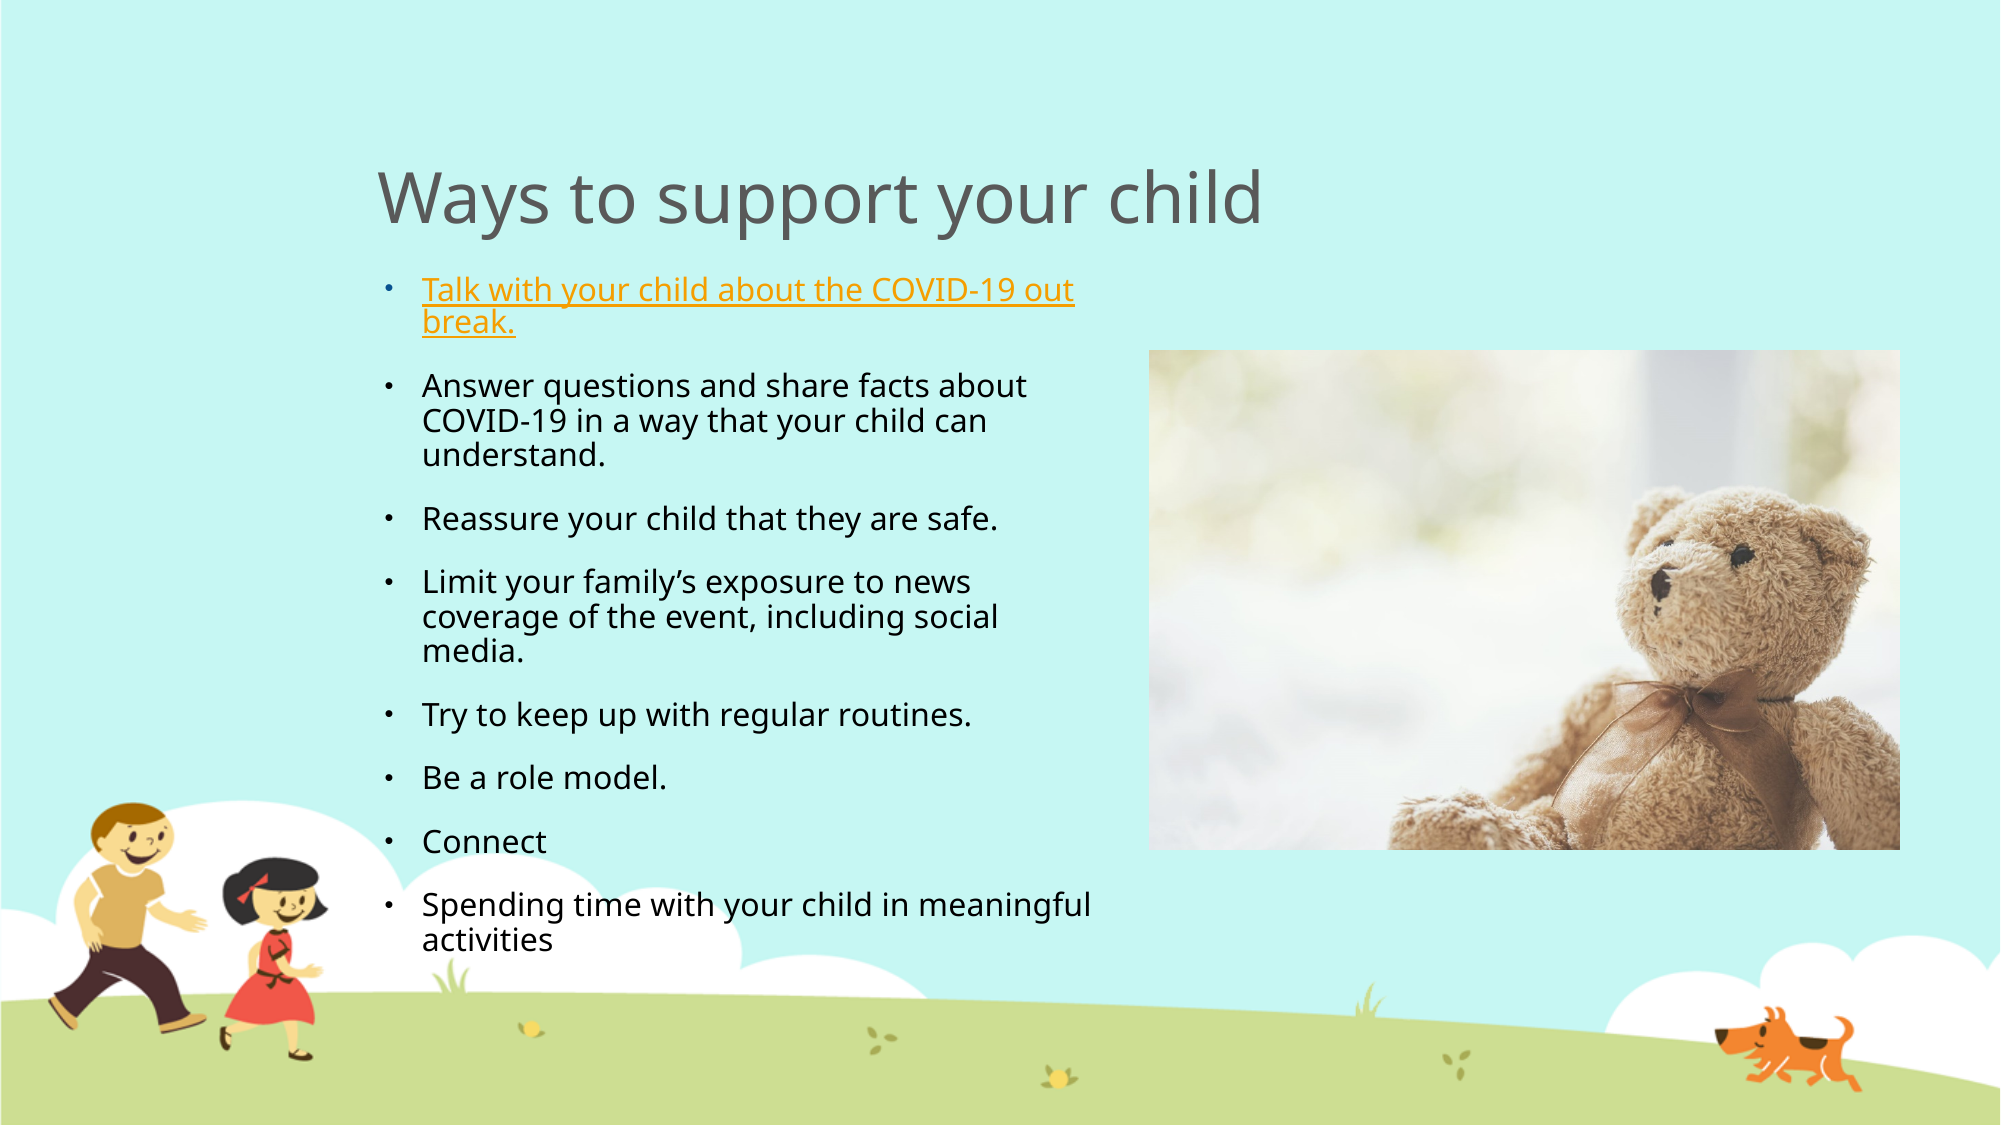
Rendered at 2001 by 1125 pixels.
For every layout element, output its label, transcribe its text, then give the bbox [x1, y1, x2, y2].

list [1149, 350, 1900, 850]
picture [0, 0, 2001, 1125]
title Ways to support your child [362, 50, 1900, 247]
list Talk with your child about the COVID-19 outbreak. Answer questions and share facts about COVID-19 in a way that your child can understand. Reassure your child that they are safe. Limit your family’s exposure to news coverage of the event, including social media. Try to keep up with regular routines. Be a role model. Connect Spending time with your child in meaningful activities [362, 262, 1113, 938]
